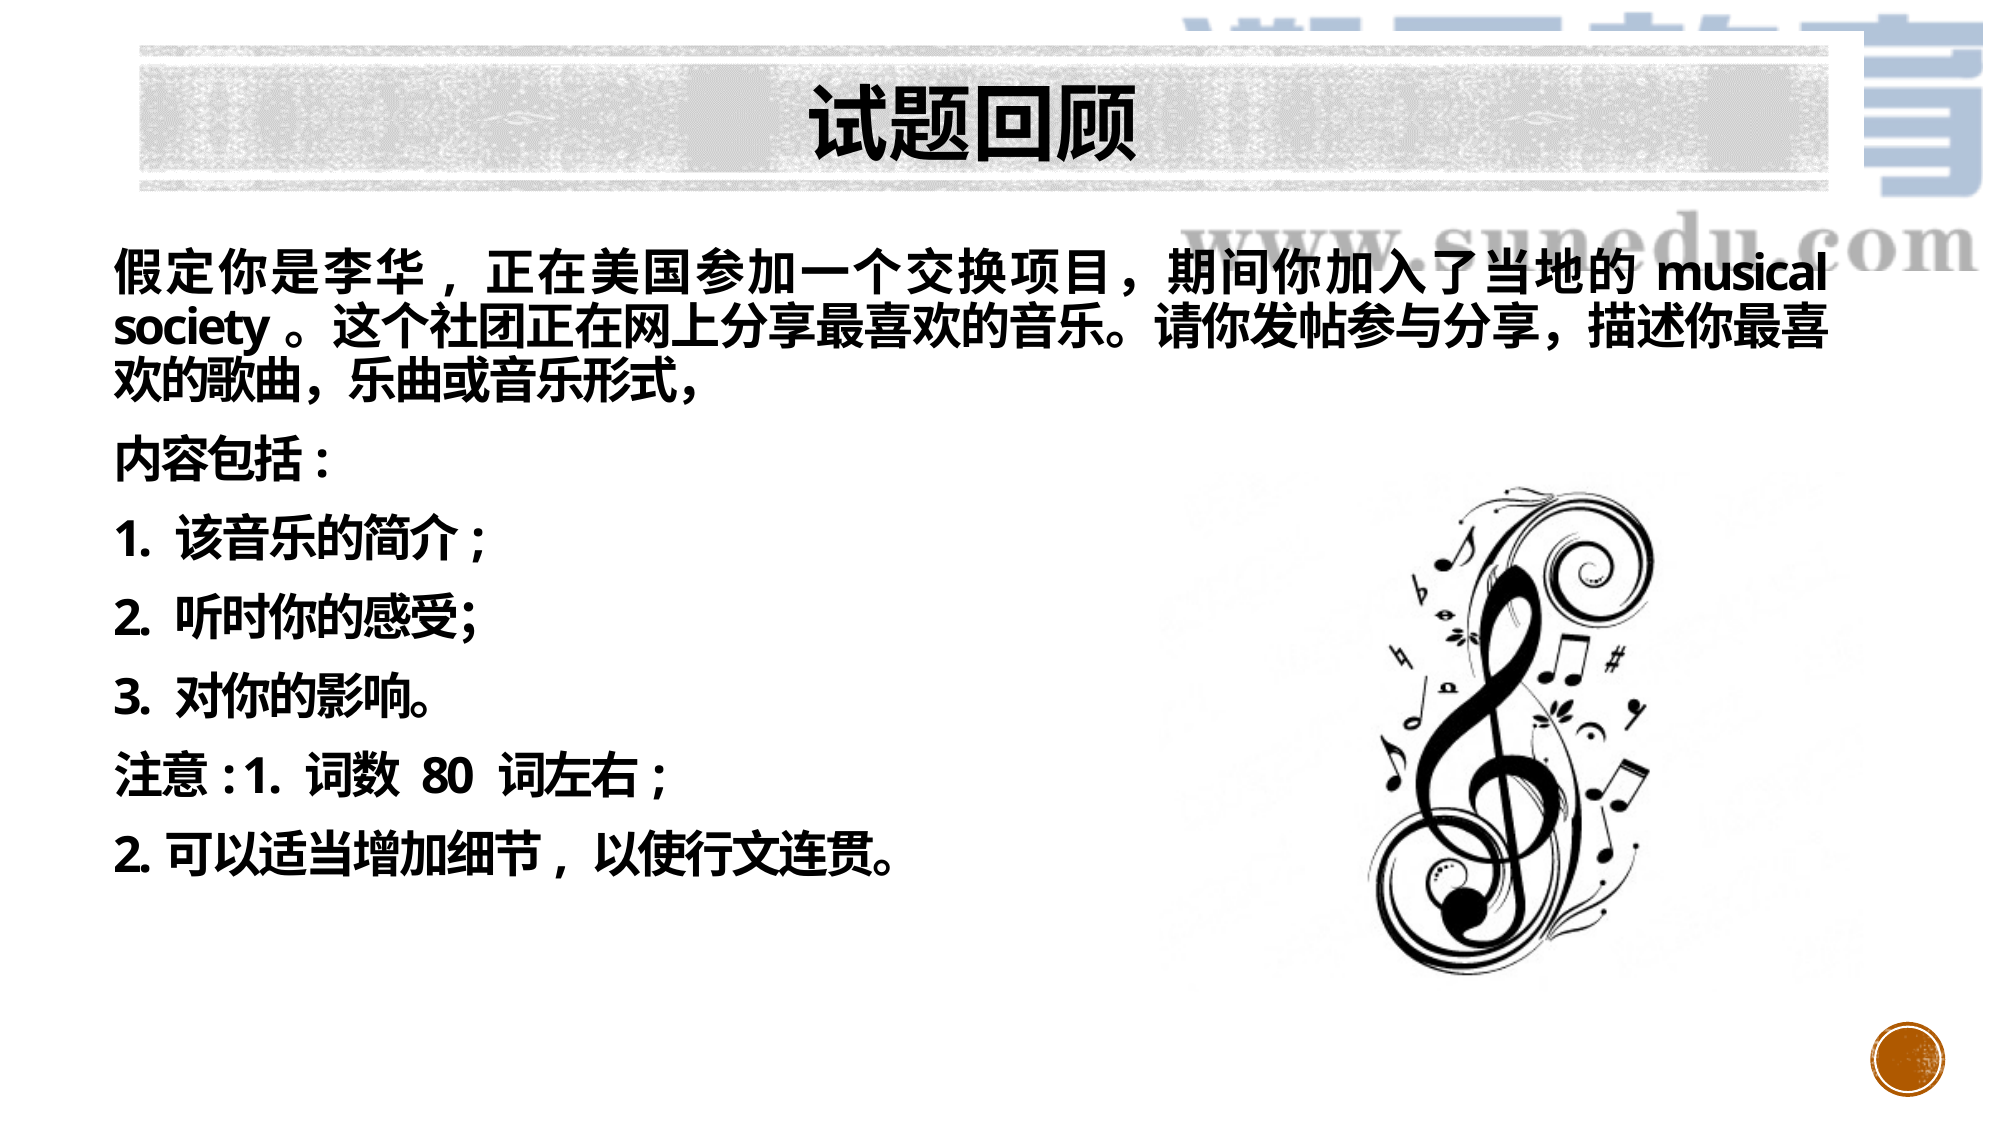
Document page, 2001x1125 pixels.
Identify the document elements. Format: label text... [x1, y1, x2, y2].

picture [1159, 472, 1864, 992]
picture [124, 10, 1983, 271]
list 假定你是李华, 正在美国参加一个交换项目，期间你加入了当地的musical society。这个社团正在网上分享最喜欢的音乐。请你发帖参与分享，描述你最喜欢的歌曲，乐曲或音乐形式， 内容包括: 1. 该音乐的简介; 2. 听时你的感受； 3. 对你的影响。 注意: 1. 词数 80 词左右; 2.可以适当增加细节, 以使行文连贯。 [68, 239, 1842, 1036]
